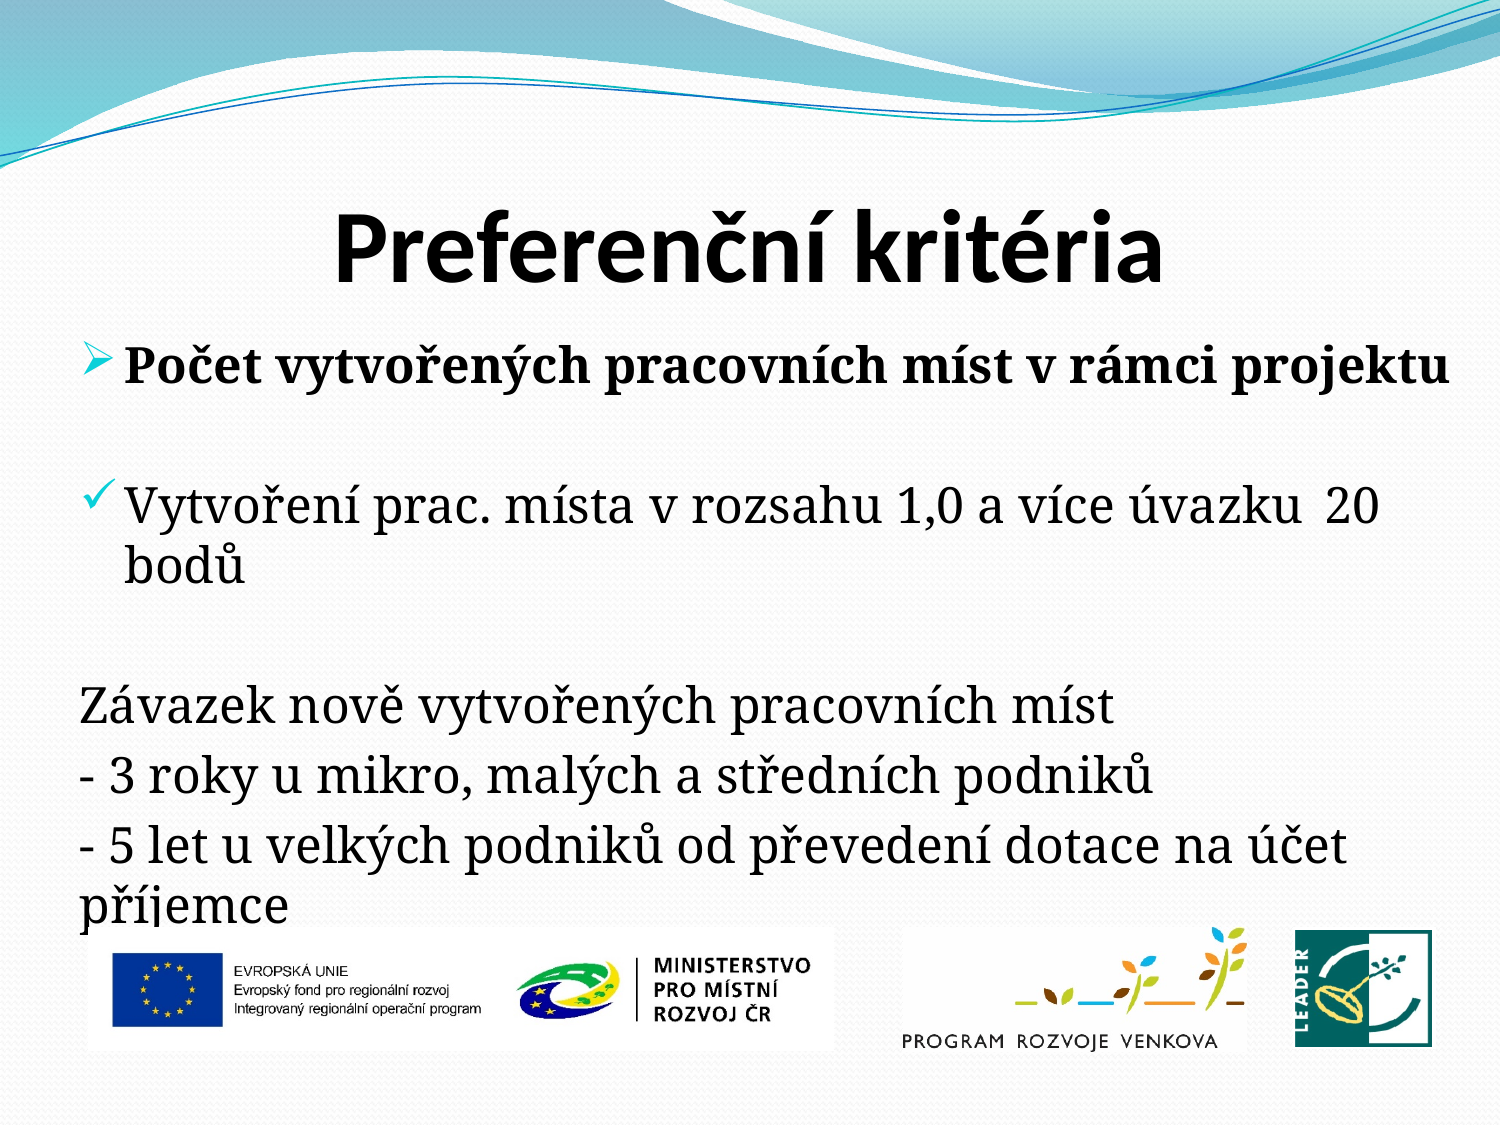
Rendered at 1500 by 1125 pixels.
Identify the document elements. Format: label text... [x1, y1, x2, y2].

picture [1293, 927, 1436, 1049]
list Počet vytvořených pracovních míst v rámci projektu Vytvoření prac. místa v rozsahu 1,0 a více úvazku 20 bodů Závazek nově vytvořených pracovních míst - 3 roky u mikro, malých a středních podniků - 5 let u velkých podniků od převedení dotace na účet příjemce [64, 326, 1471, 1059]
picture [903, 926, 1247, 1052]
title Preferenční kritéria [75, 115, 1425, 303]
picture [88, 926, 834, 1051]
